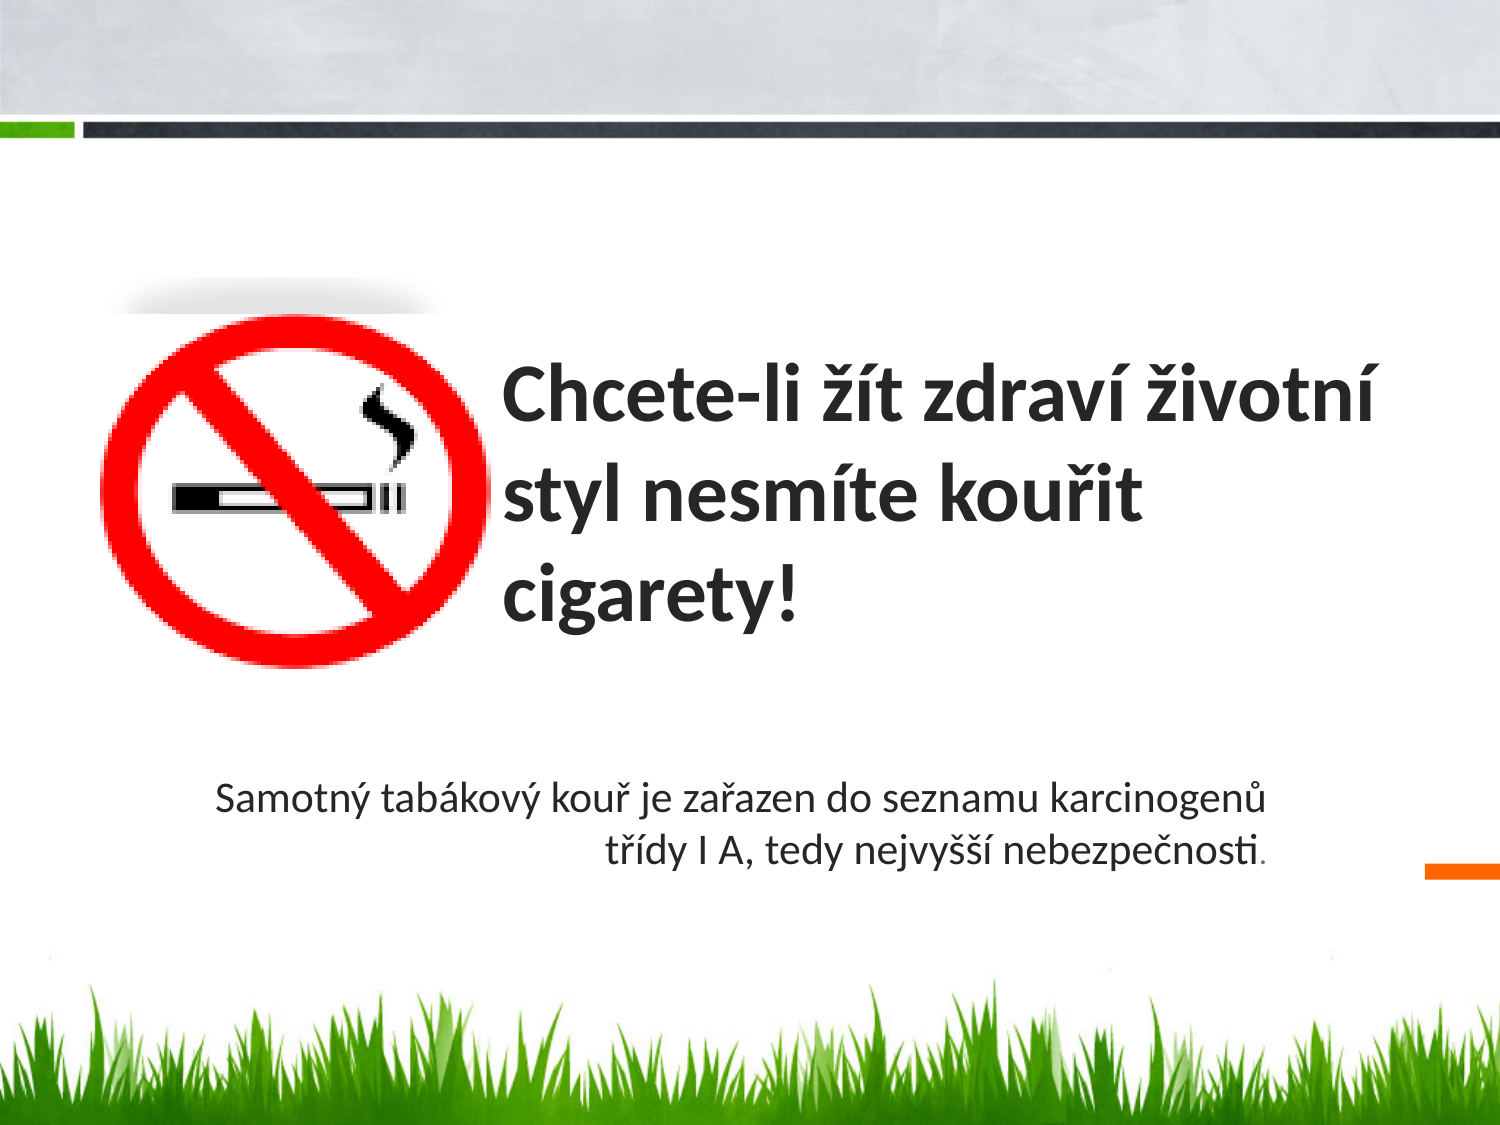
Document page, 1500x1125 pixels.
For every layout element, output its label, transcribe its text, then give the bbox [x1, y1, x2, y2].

title Chcete-li žít zdraví životní styl nesmíte kouřit cigarety! [496, 326, 1450, 650]
picture [0, 0, 1500, 1125]
list Samotný tabákový kouř je zařazen do seznamu karcinogenů třídy I A, tedy nejvyšší nebezpečnosti. [159, 704, 1283, 882]
